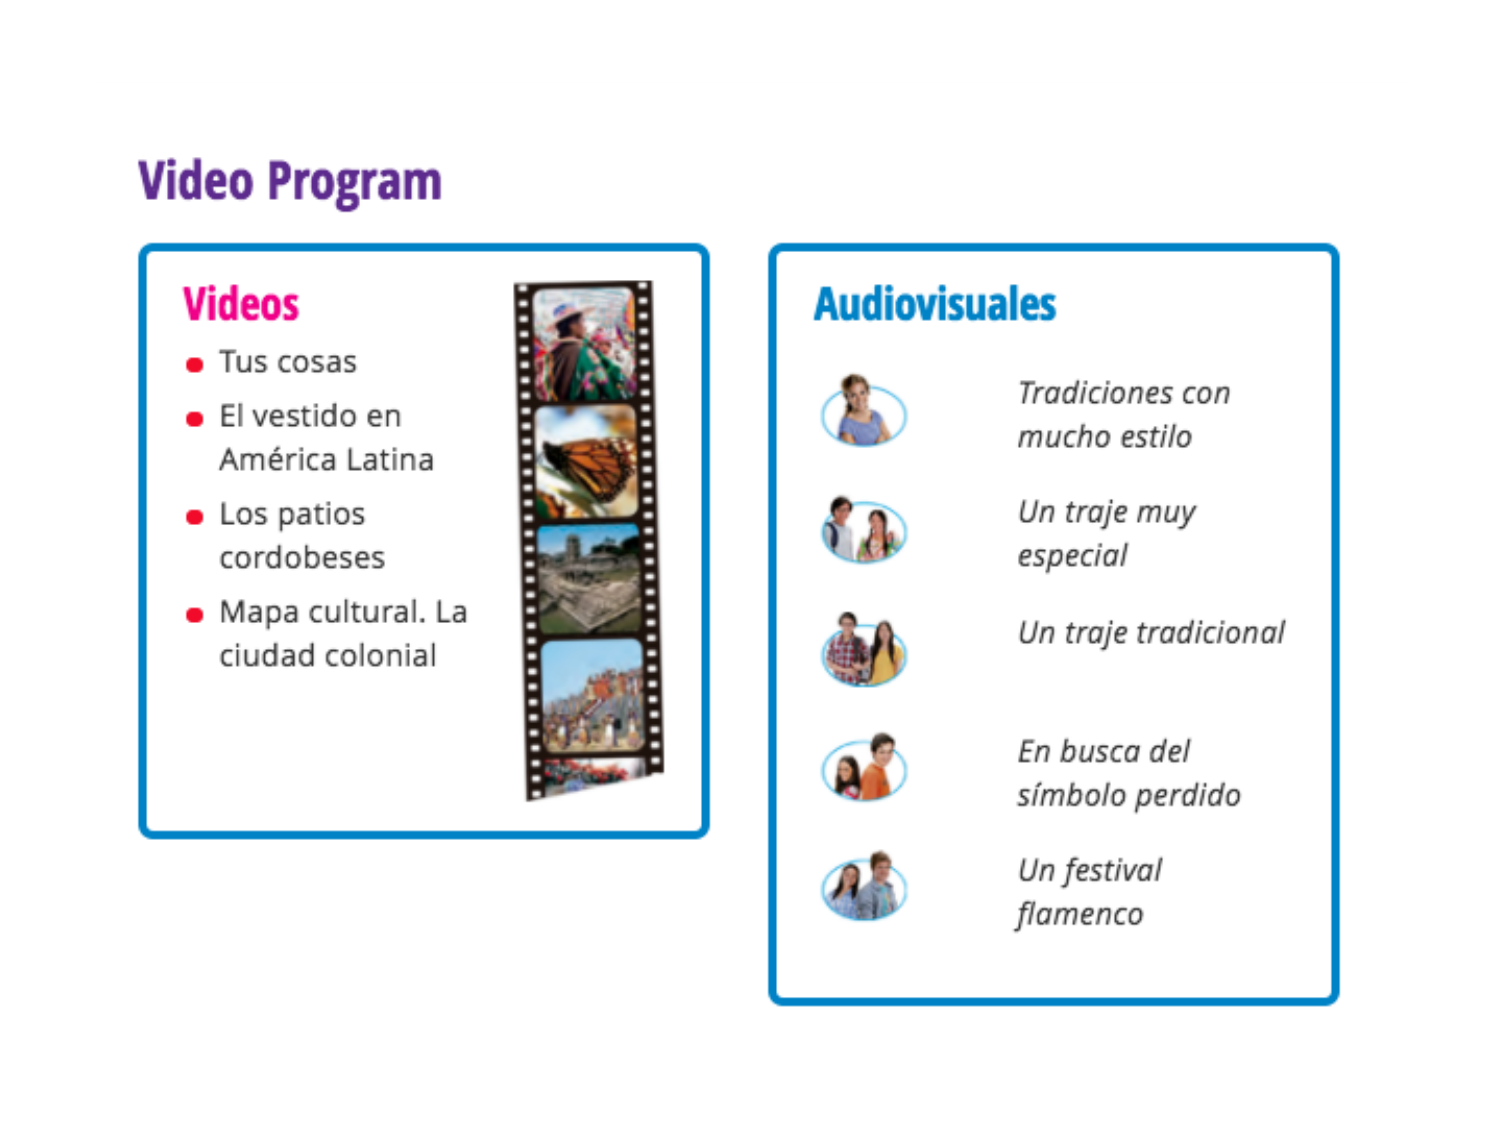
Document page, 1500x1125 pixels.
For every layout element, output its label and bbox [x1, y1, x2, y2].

picture [93, 80, 1407, 1042]
